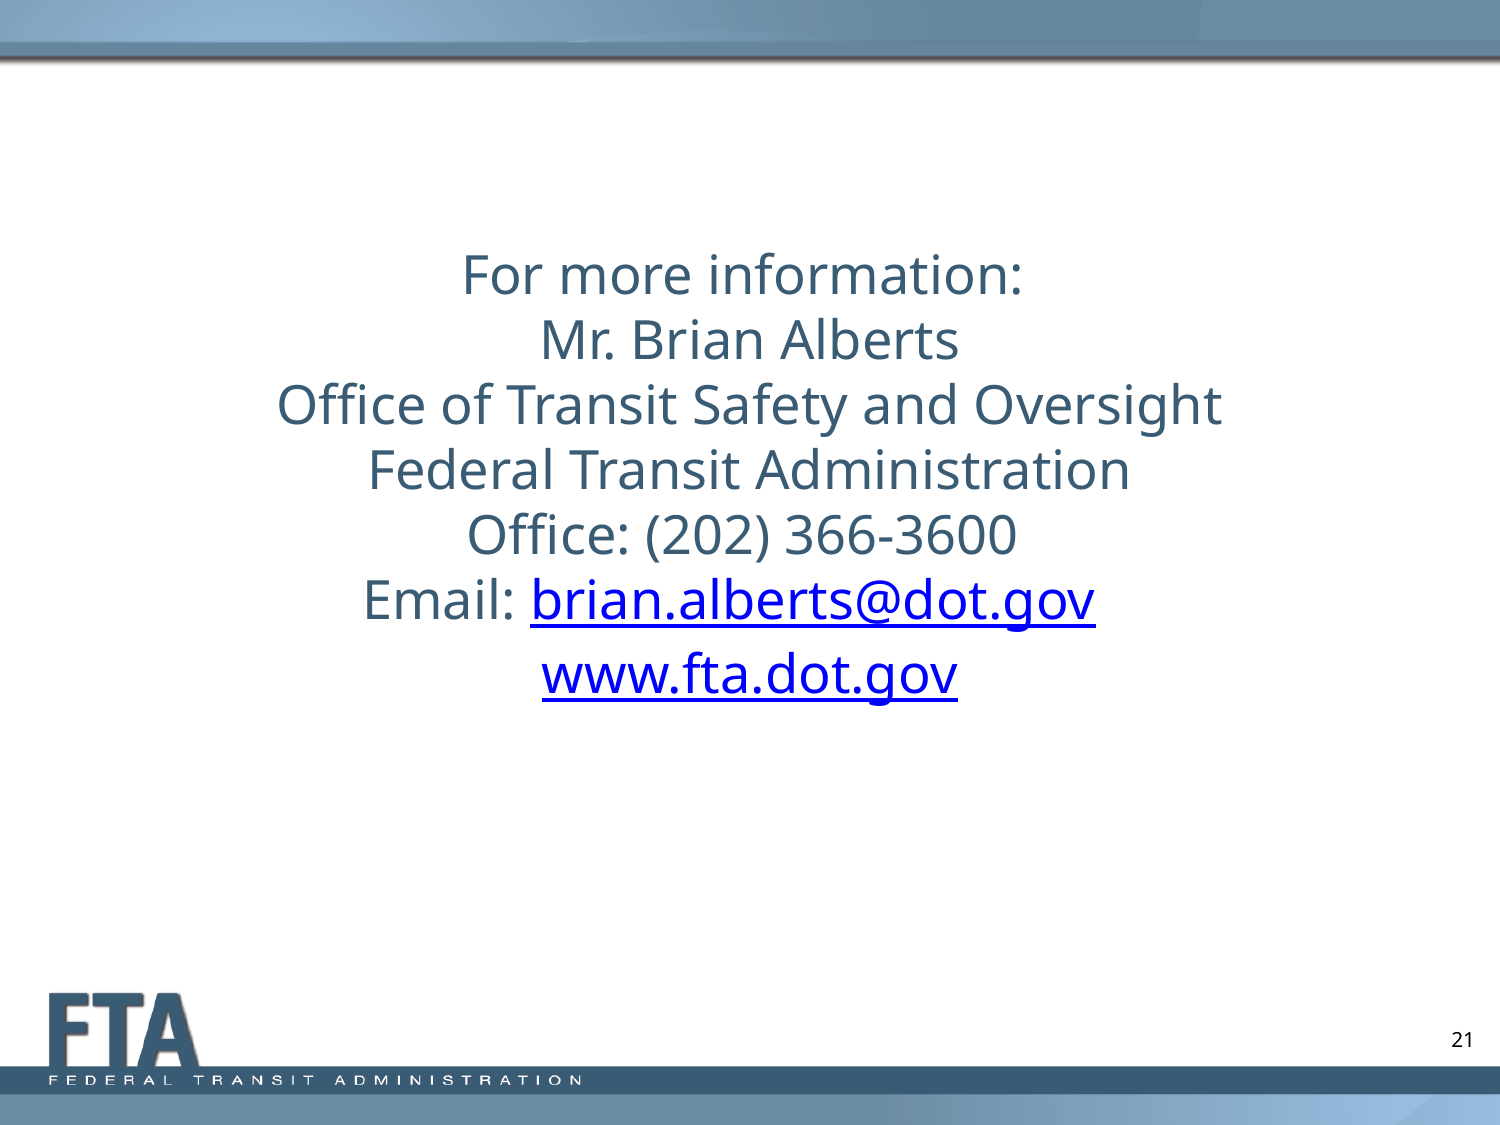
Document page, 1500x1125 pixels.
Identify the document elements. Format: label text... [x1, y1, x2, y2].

picture [0, 0, 1500, 75]
slide_number [1077, 1010, 1428, 1071]
title For more information: Mr. Brian Alberts Office of Transit Safety and Oversight Federal Transit Administration Office: (202) 366-3600 Email: brian.alberts@dot.gov www.fta.dot.gov [74, 167, 1426, 787]
picture [0, 989, 1500, 1125]
